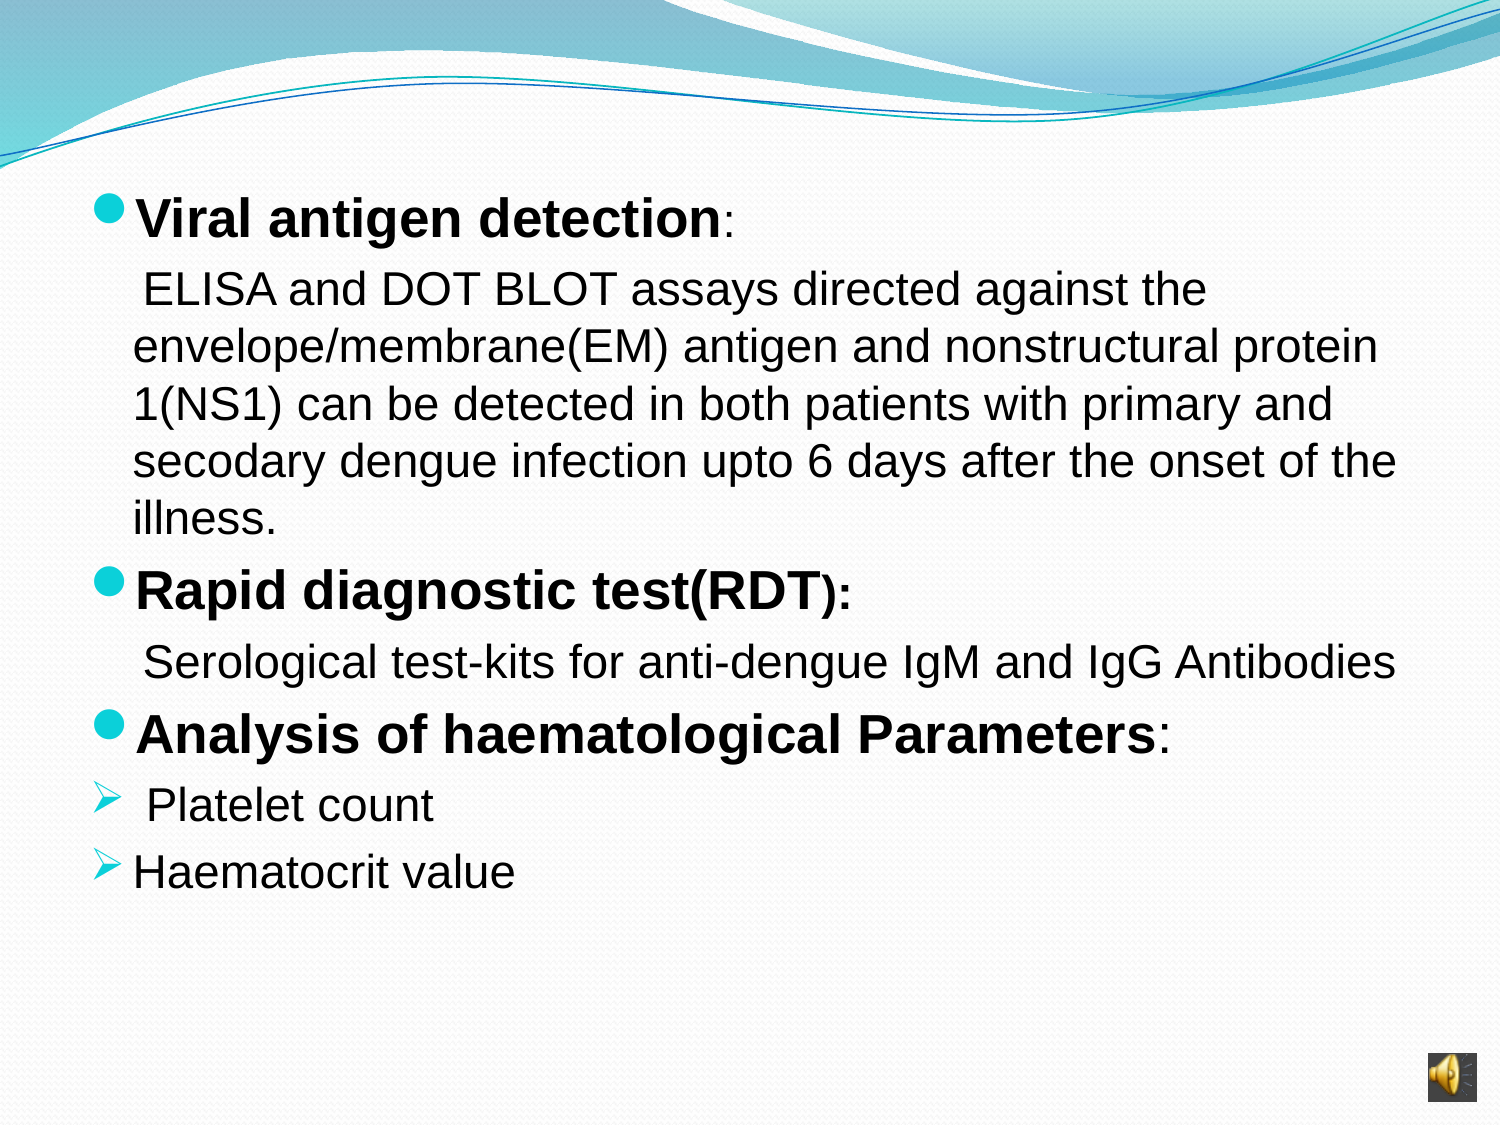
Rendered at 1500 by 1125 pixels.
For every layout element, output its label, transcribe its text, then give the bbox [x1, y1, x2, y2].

picture [1427, 1052, 1478, 1103]
list Viral antigen detection: ELISA and DOT BLOT assays directed against the envelope/membrane(EM) antigen and nonstructural protein 1(NS1) can be detected in both patients with primary and secodary dengue infection upto 6 days after the onset of the illness. Rapid diagnostic test(RDT): Serological test-kits for anti-dengue IgM and IgG Antibodies Analysis of haematological Parameters: Platelet count Haematocrit value [75, 174, 1425, 945]
